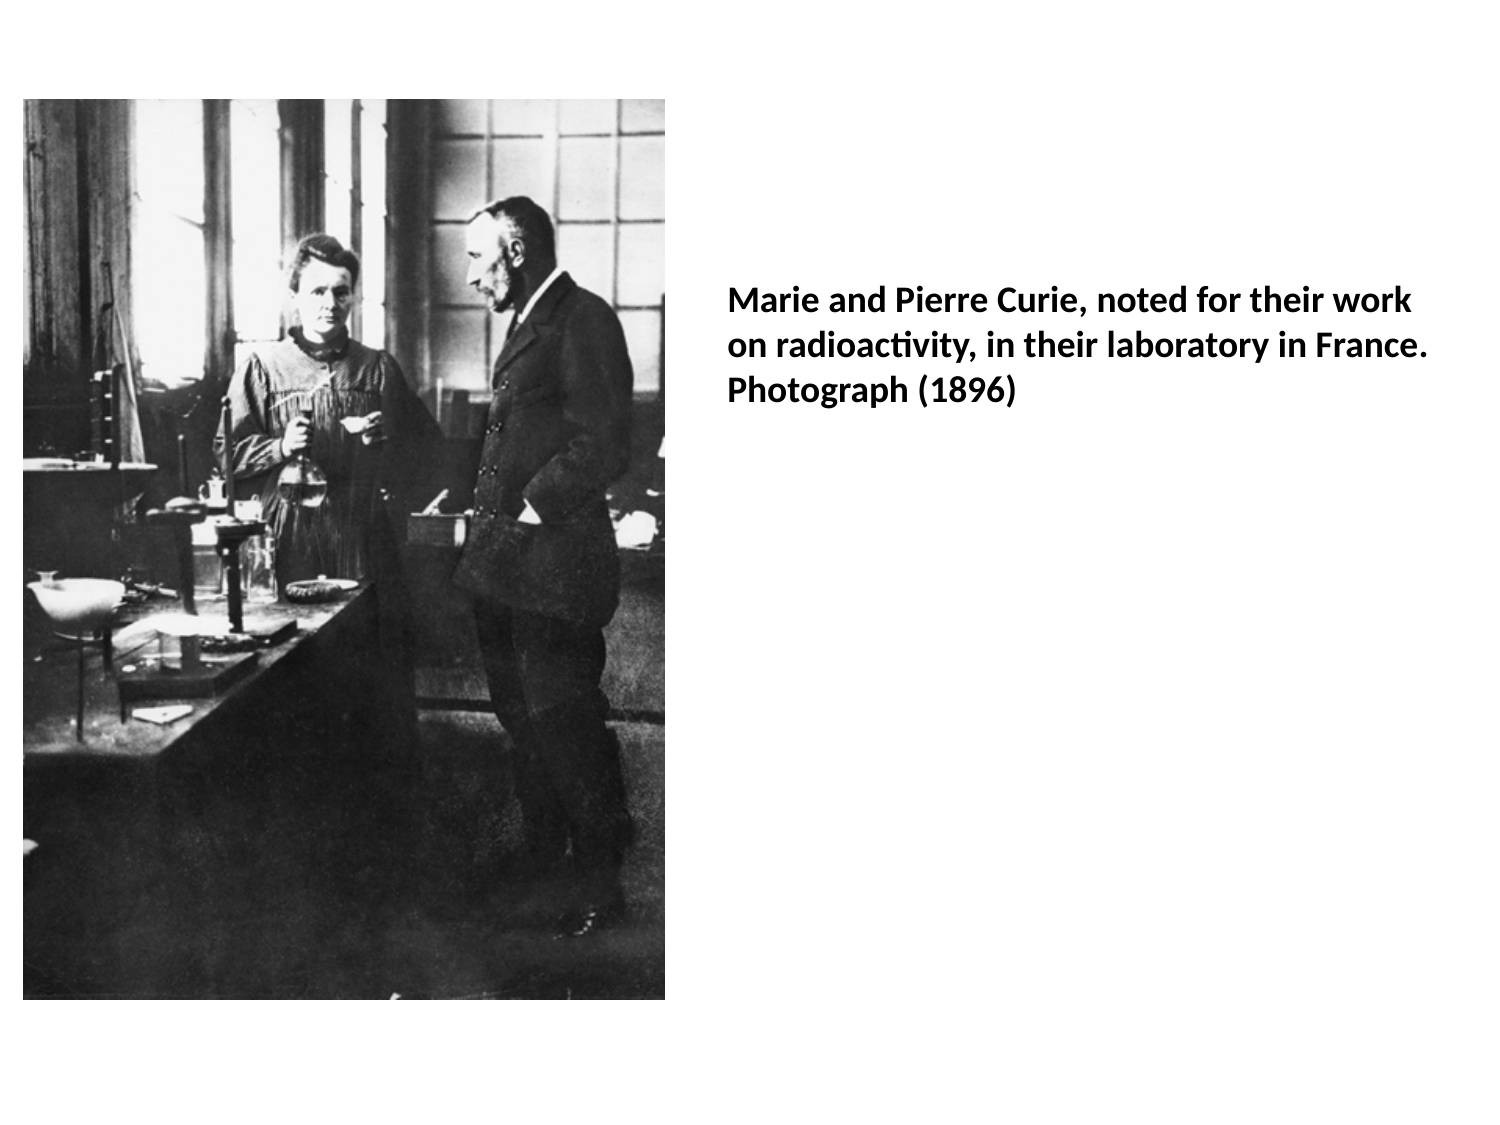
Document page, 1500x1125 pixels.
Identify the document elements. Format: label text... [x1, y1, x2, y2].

picture [23, 99, 665, 1001]
text_box Marie and Pierre Curie, noted for their work on radioactivity, in their laboratory in France. Photograph (1896) [712, 267, 1463, 417]
